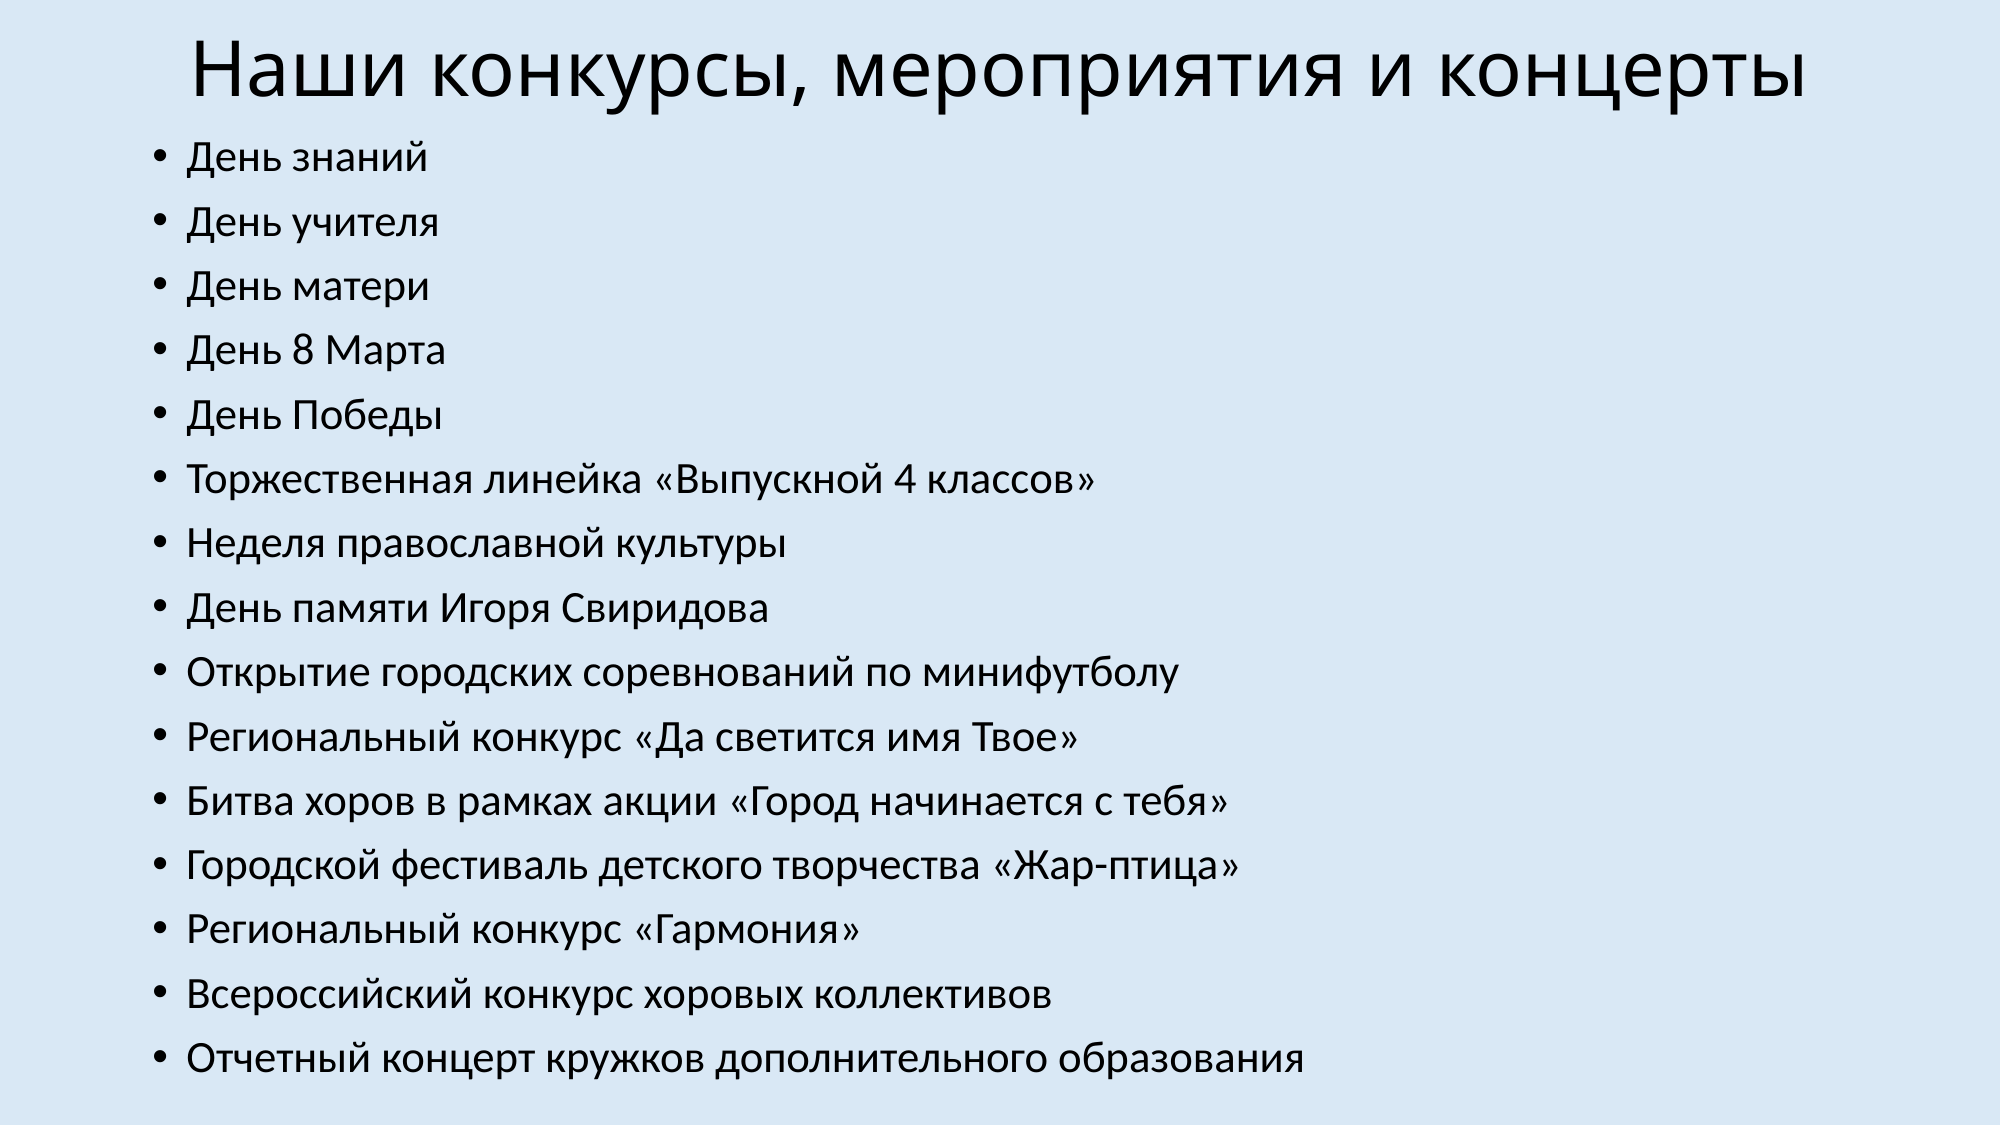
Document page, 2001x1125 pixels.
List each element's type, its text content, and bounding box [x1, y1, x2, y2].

title Наши конкурсы, мероприятия и концерты [137, 17, 1863, 125]
list День знаний День учителя День матери День 8 Марта День Победы Торжественная линейка «Выпускной 4 классов» Неделя православной культуры День памяти Игоря Свиридова Открытие городских соревнований по минифутболу Региональный конкурс «Да светится имя Твое» Битва хоров в рамках акции «Город начинается с тебя» Городской фестиваль детского творчества «Жар-птица» Региональный конкурс «Гармония» Всероссийский конкурс хоровых коллективов Отчетный концерт кружков дополнительного образования [137, 125, 1863, 1095]
